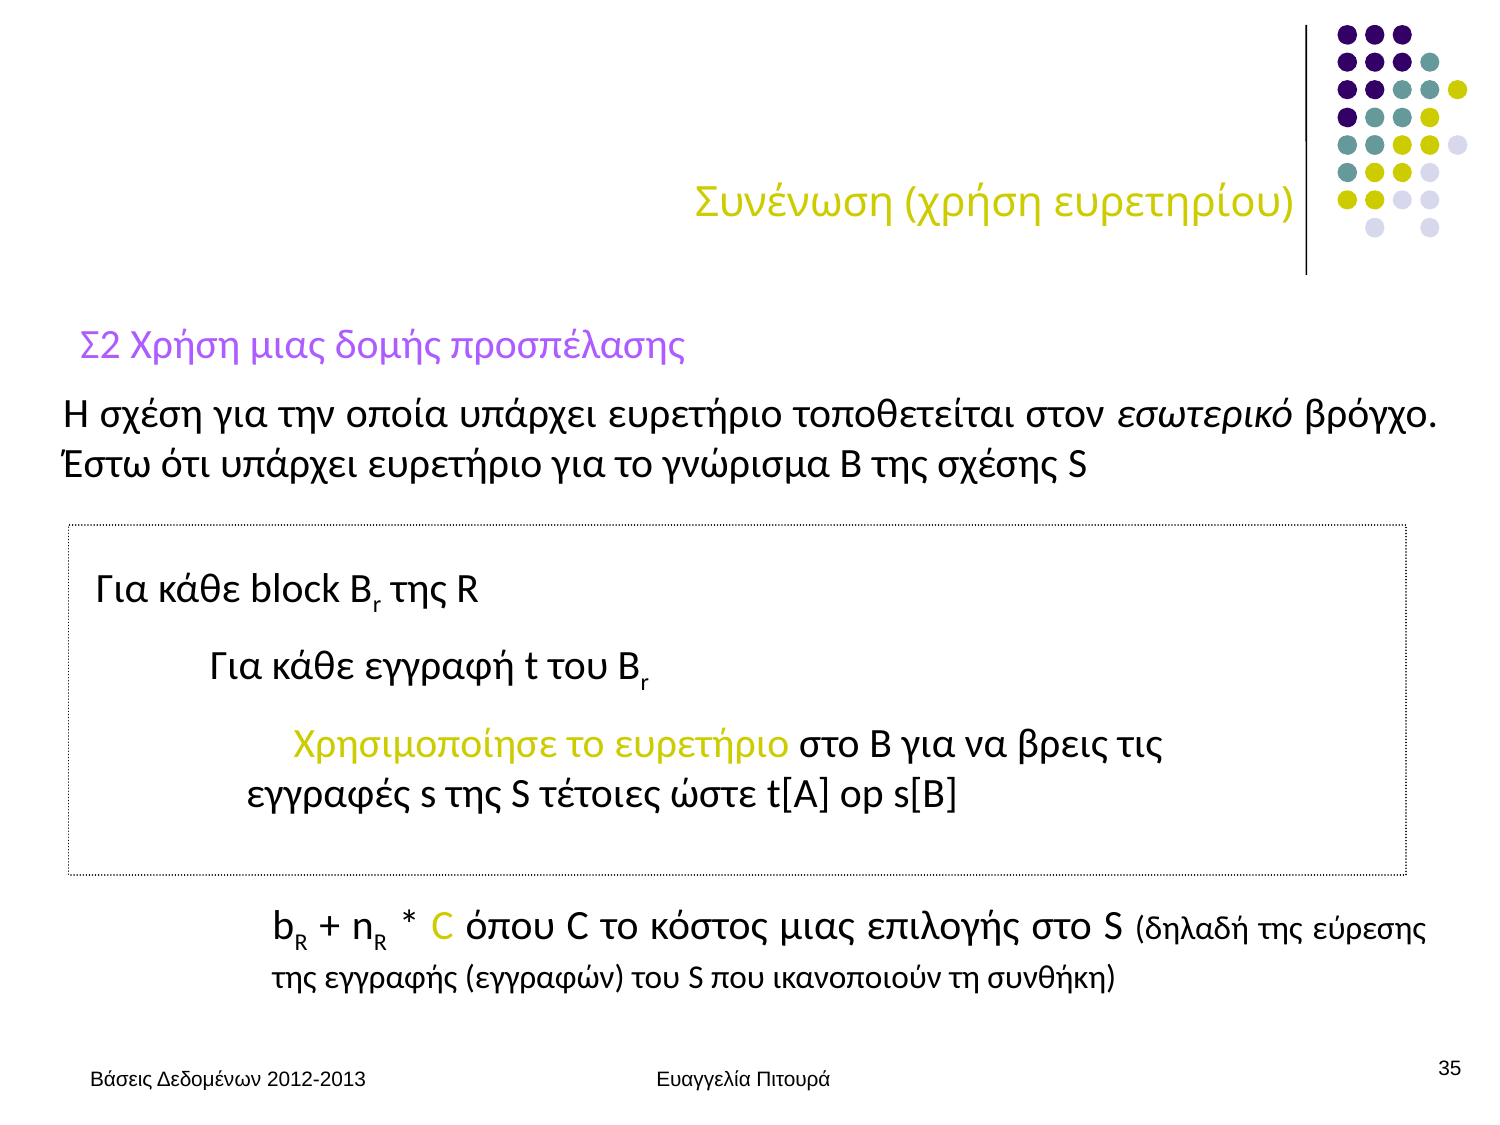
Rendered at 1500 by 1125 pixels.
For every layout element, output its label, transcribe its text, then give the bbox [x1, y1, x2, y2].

text_box bR + nR * C όπου C το κόστος μιας επιλογής στο S (δηλαδή της εύρεσης της εγγραφής (εγγραφών) του S που ικανοποιούν τη συνθήκη) [257, 890, 1442, 1003]
text_box Η σχέση για την οποία υπάρχει ευρετήριο τοποθετείται στον εσωτερικό βρόγχο. Έστω ότι υπάρχει ευρετήριο για το γνώρισμα Β της σχέσης S [48, 378, 1453, 493]
slide_number Βάσεις Δεδομένων 2012-2013 [74, 1058, 420, 1101]
text_box Σ2 Χρήση μιας δομής προσπέλασης [65, 309, 1253, 375]
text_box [68, 524, 1419, 876]
slide_number 35 [1139, 1046, 1477, 1101]
title Συνένωση (χρήση ευρετηρίου) [82, 55, 1310, 233]
footer Ευαγγελία Πιτουρά [512, 1058, 975, 1101]
